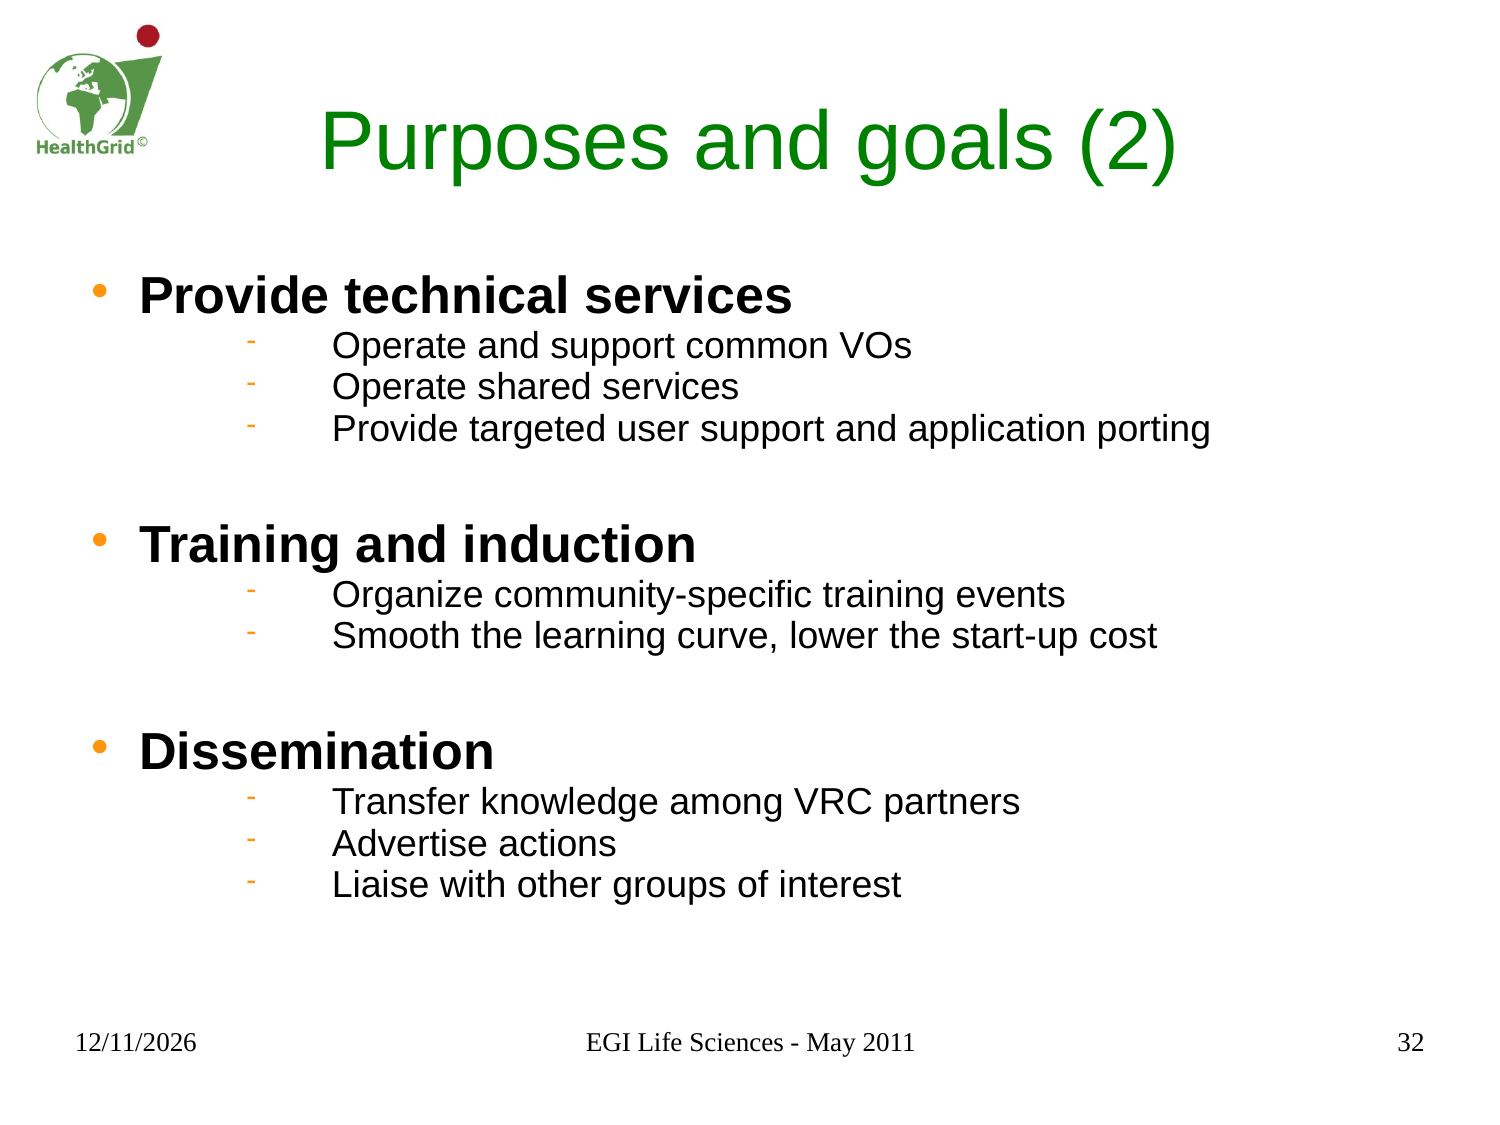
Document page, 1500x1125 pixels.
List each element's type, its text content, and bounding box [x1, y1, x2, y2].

list Provide technical services Operate and support common VOs Operate shared services Provide targeted user support and application porting Training and induction Organize community-specific training events Smooth the learning curve, lower the start-up cost Dissemination Transfer knowledge among VRC partners Advertise actions Liaise with other groups of interest [74, 263, 1425, 993]
picture [22, 17, 169, 160]
slide_number 32 [1075, 1024, 1425, 1103]
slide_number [74, 1024, 424, 1103]
title Purposes and goals (2) [74, 51, 1425, 226]
footer EGI Life Sciences - May 2011 [513, 1024, 989, 1103]
